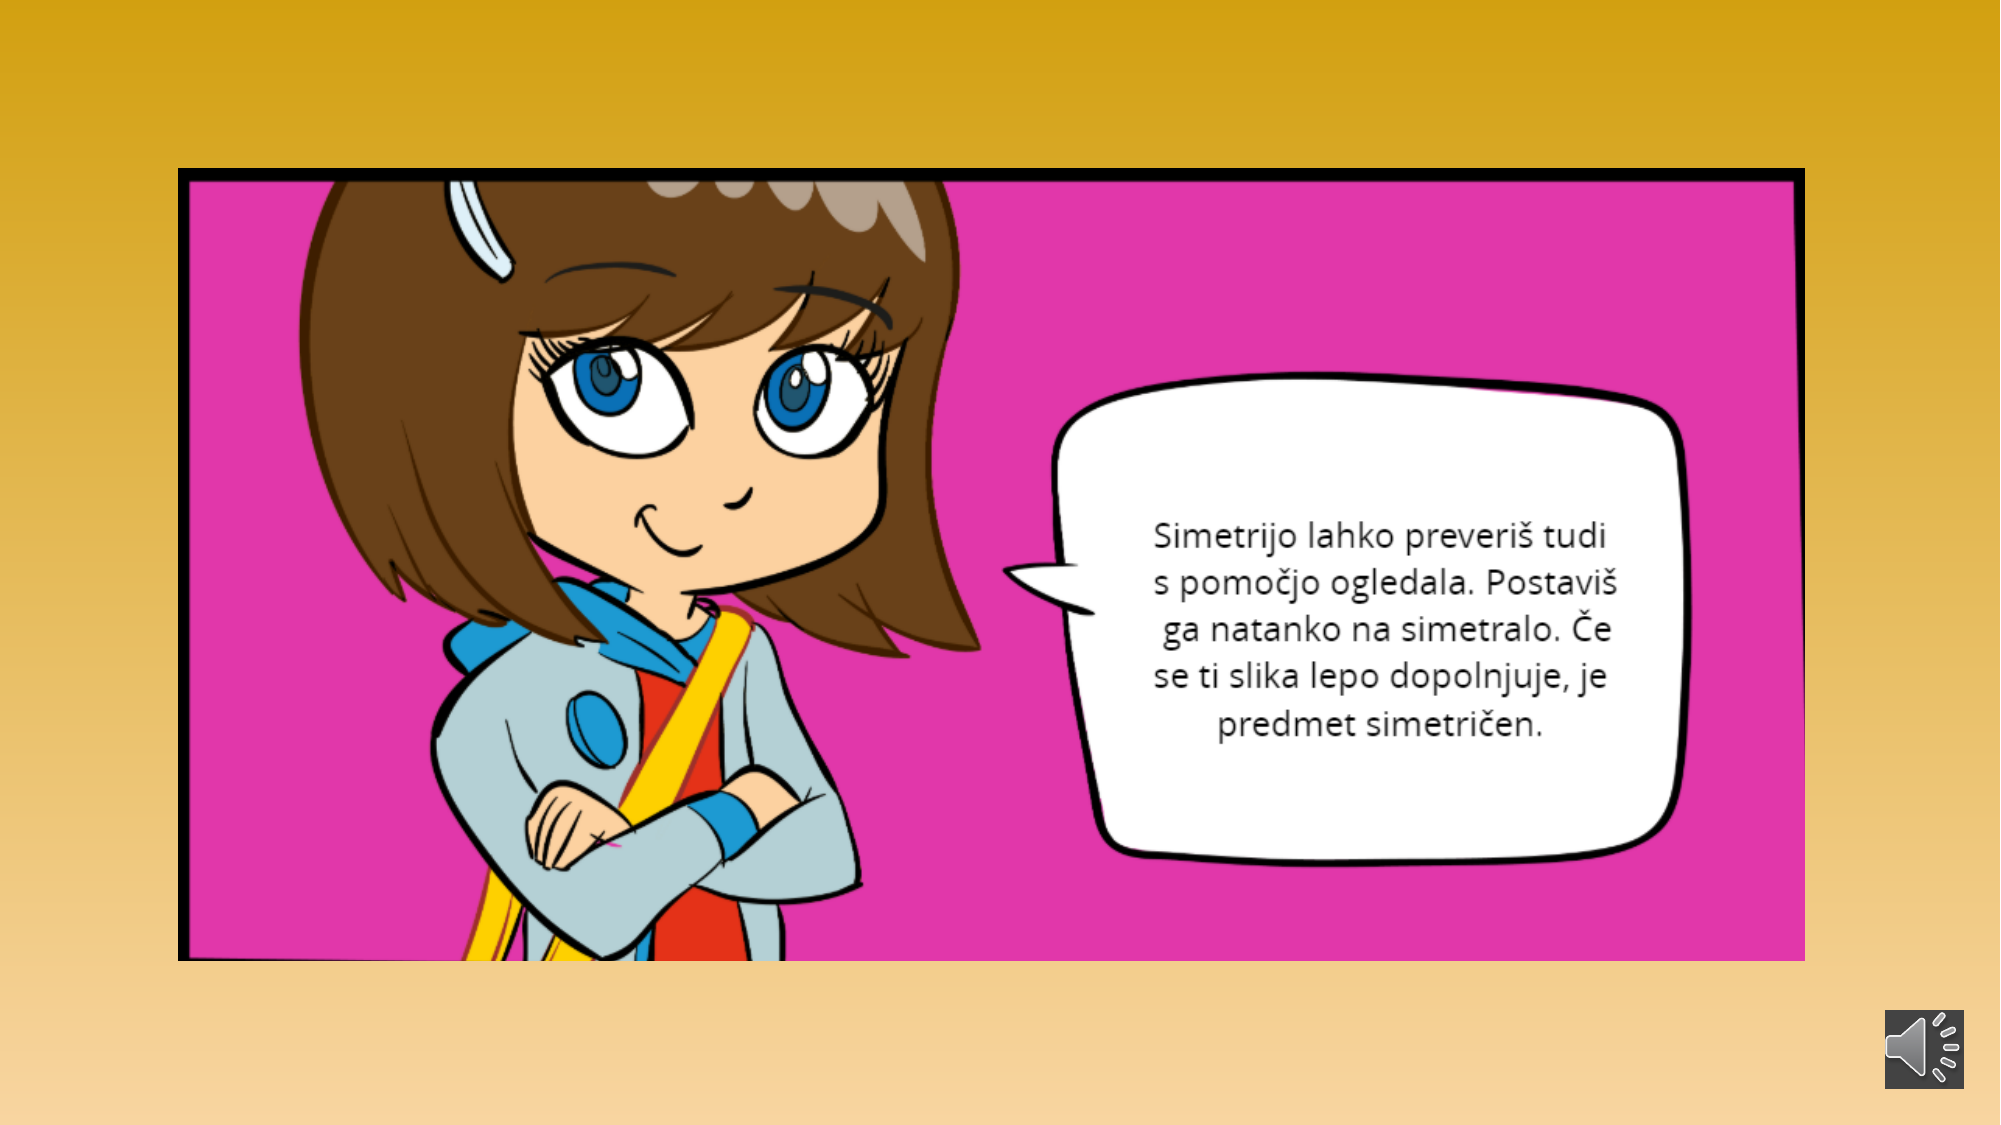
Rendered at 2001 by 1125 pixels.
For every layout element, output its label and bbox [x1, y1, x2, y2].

picture [1884, 1009, 1965, 1090]
picture [177, 167, 1806, 962]
